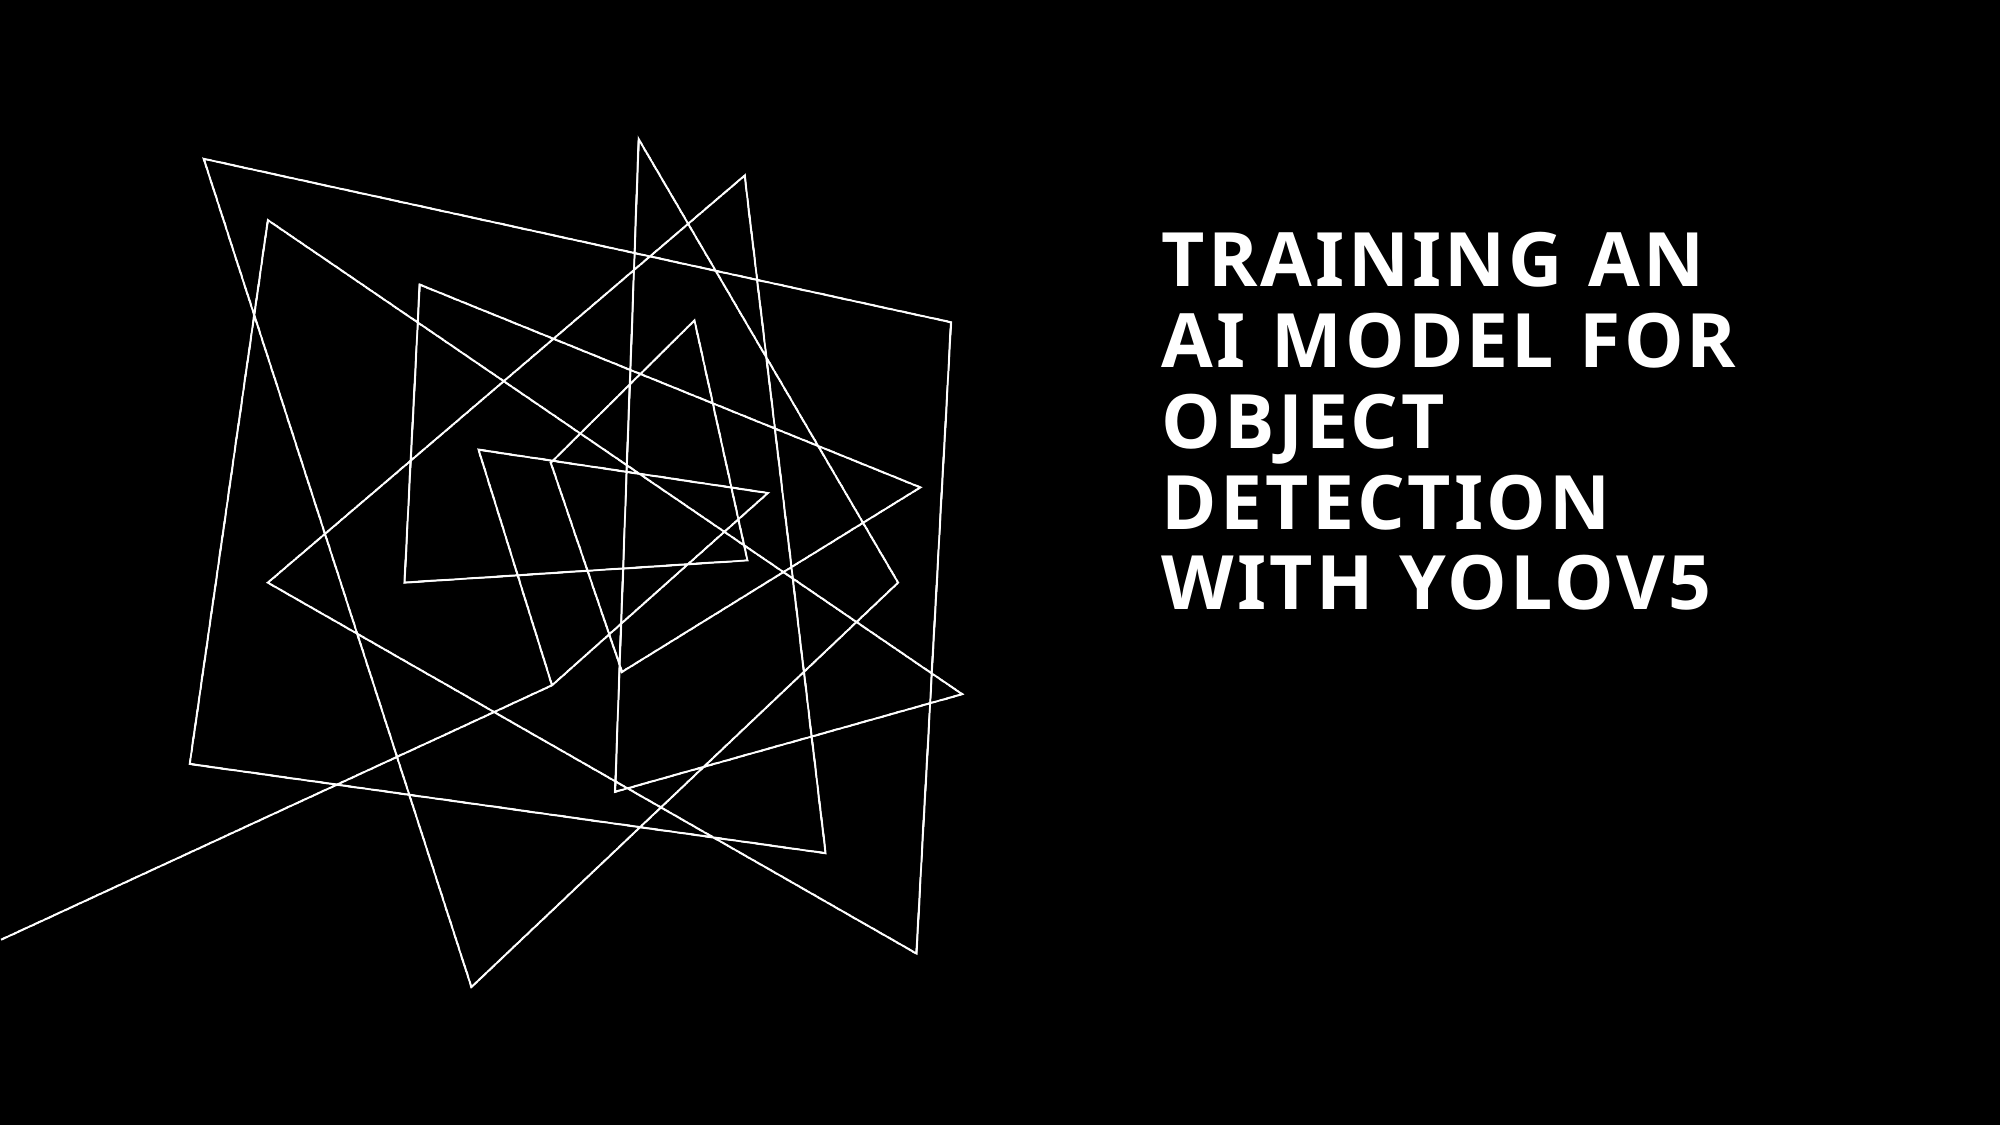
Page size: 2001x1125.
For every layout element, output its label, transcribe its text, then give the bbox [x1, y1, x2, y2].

picture [0, 135, 965, 989]
title Training an AI Model for Object Detection with YOLOv5 [1146, 66, 1833, 634]
